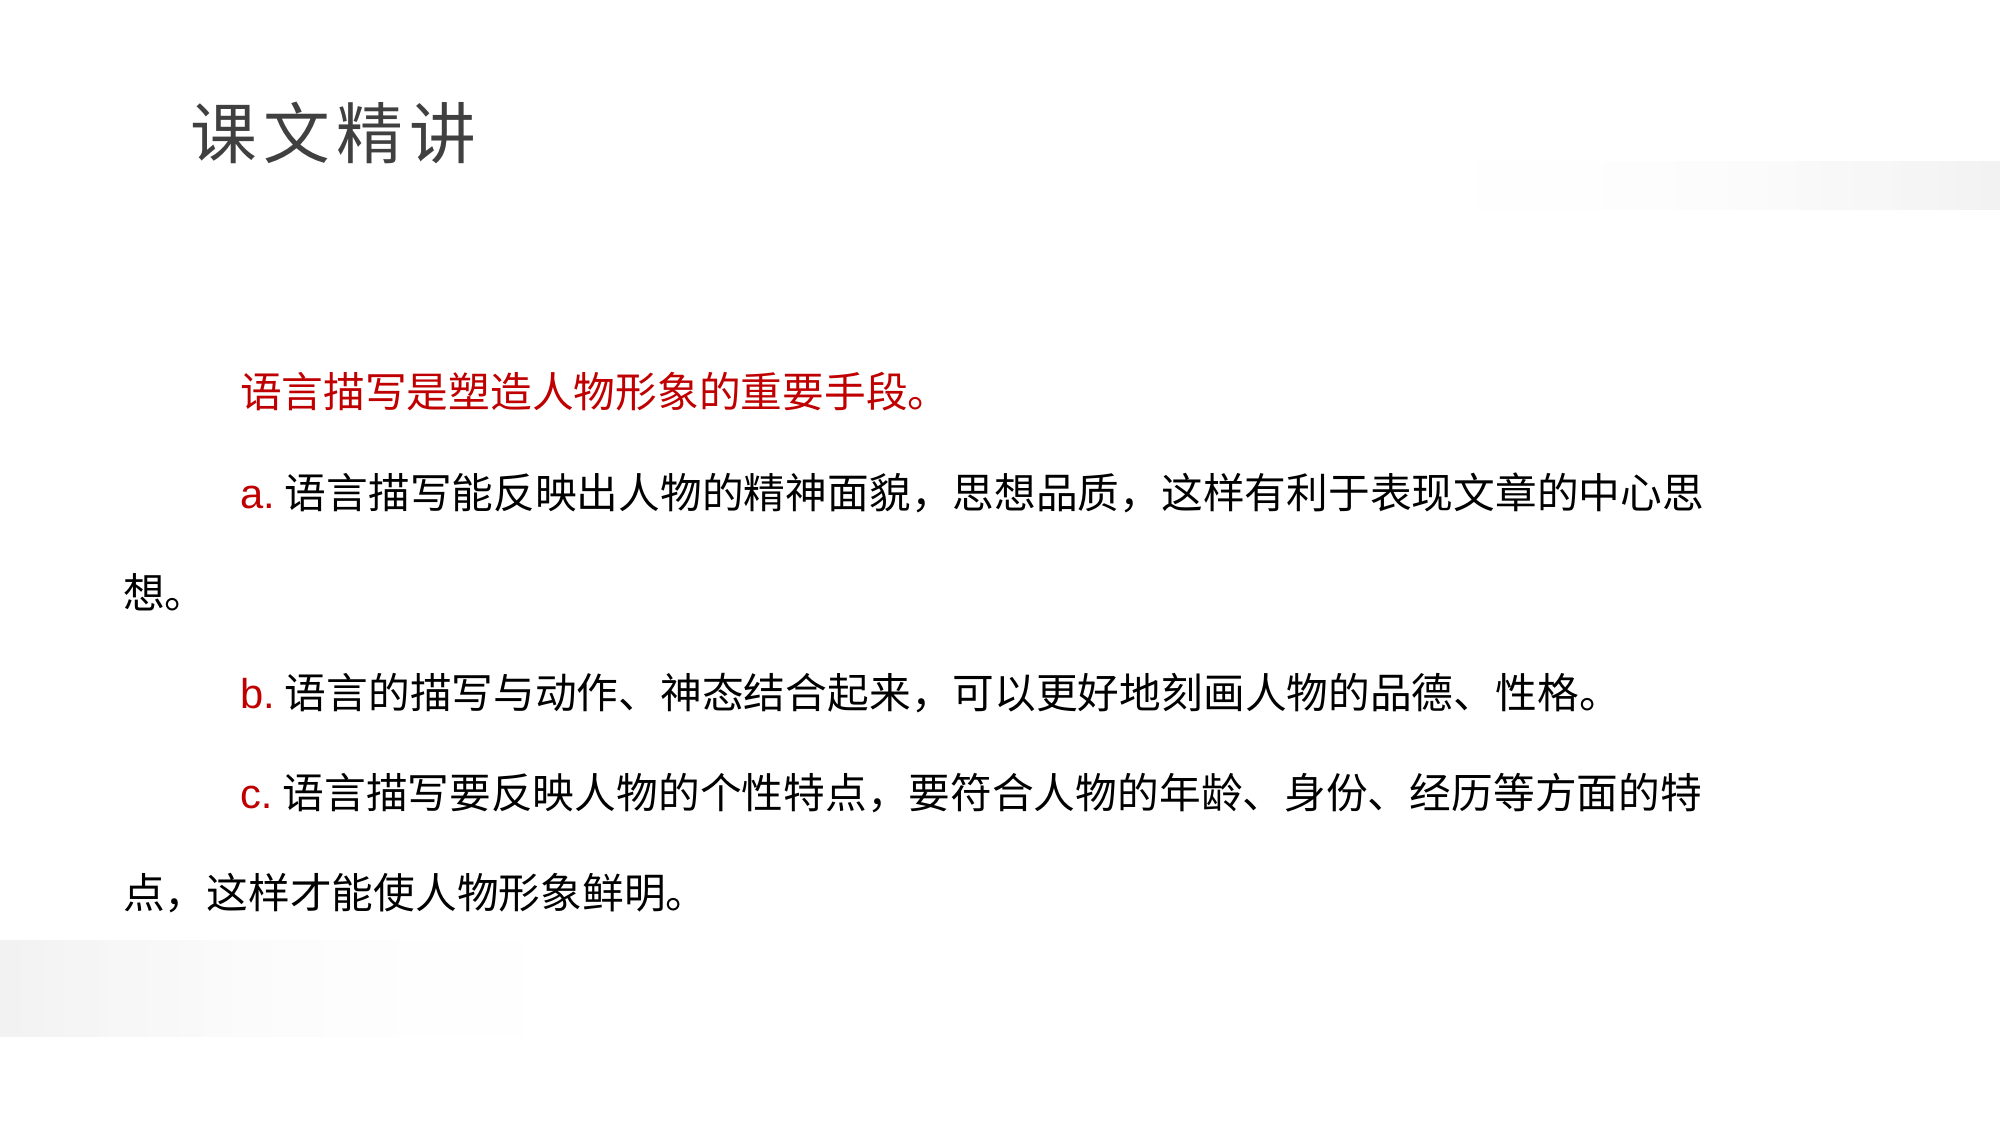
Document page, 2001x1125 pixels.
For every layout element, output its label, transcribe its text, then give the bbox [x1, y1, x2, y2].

text_box 语言描写是塑造人物形象的重要手段。 a.语言描写能反映出人物的精神面貌，思想品质，这样有利于表现文章的中心思想。 b.语言的描写与动作、神态结合起来，可以更好地刻画人物的品德、性格。 c.语言描写要反映人物的个性特点，要符合人物的年龄、身份、经历等方面的特点，这样才能使人物形象鲜明。 [108, 308, 1758, 924]
